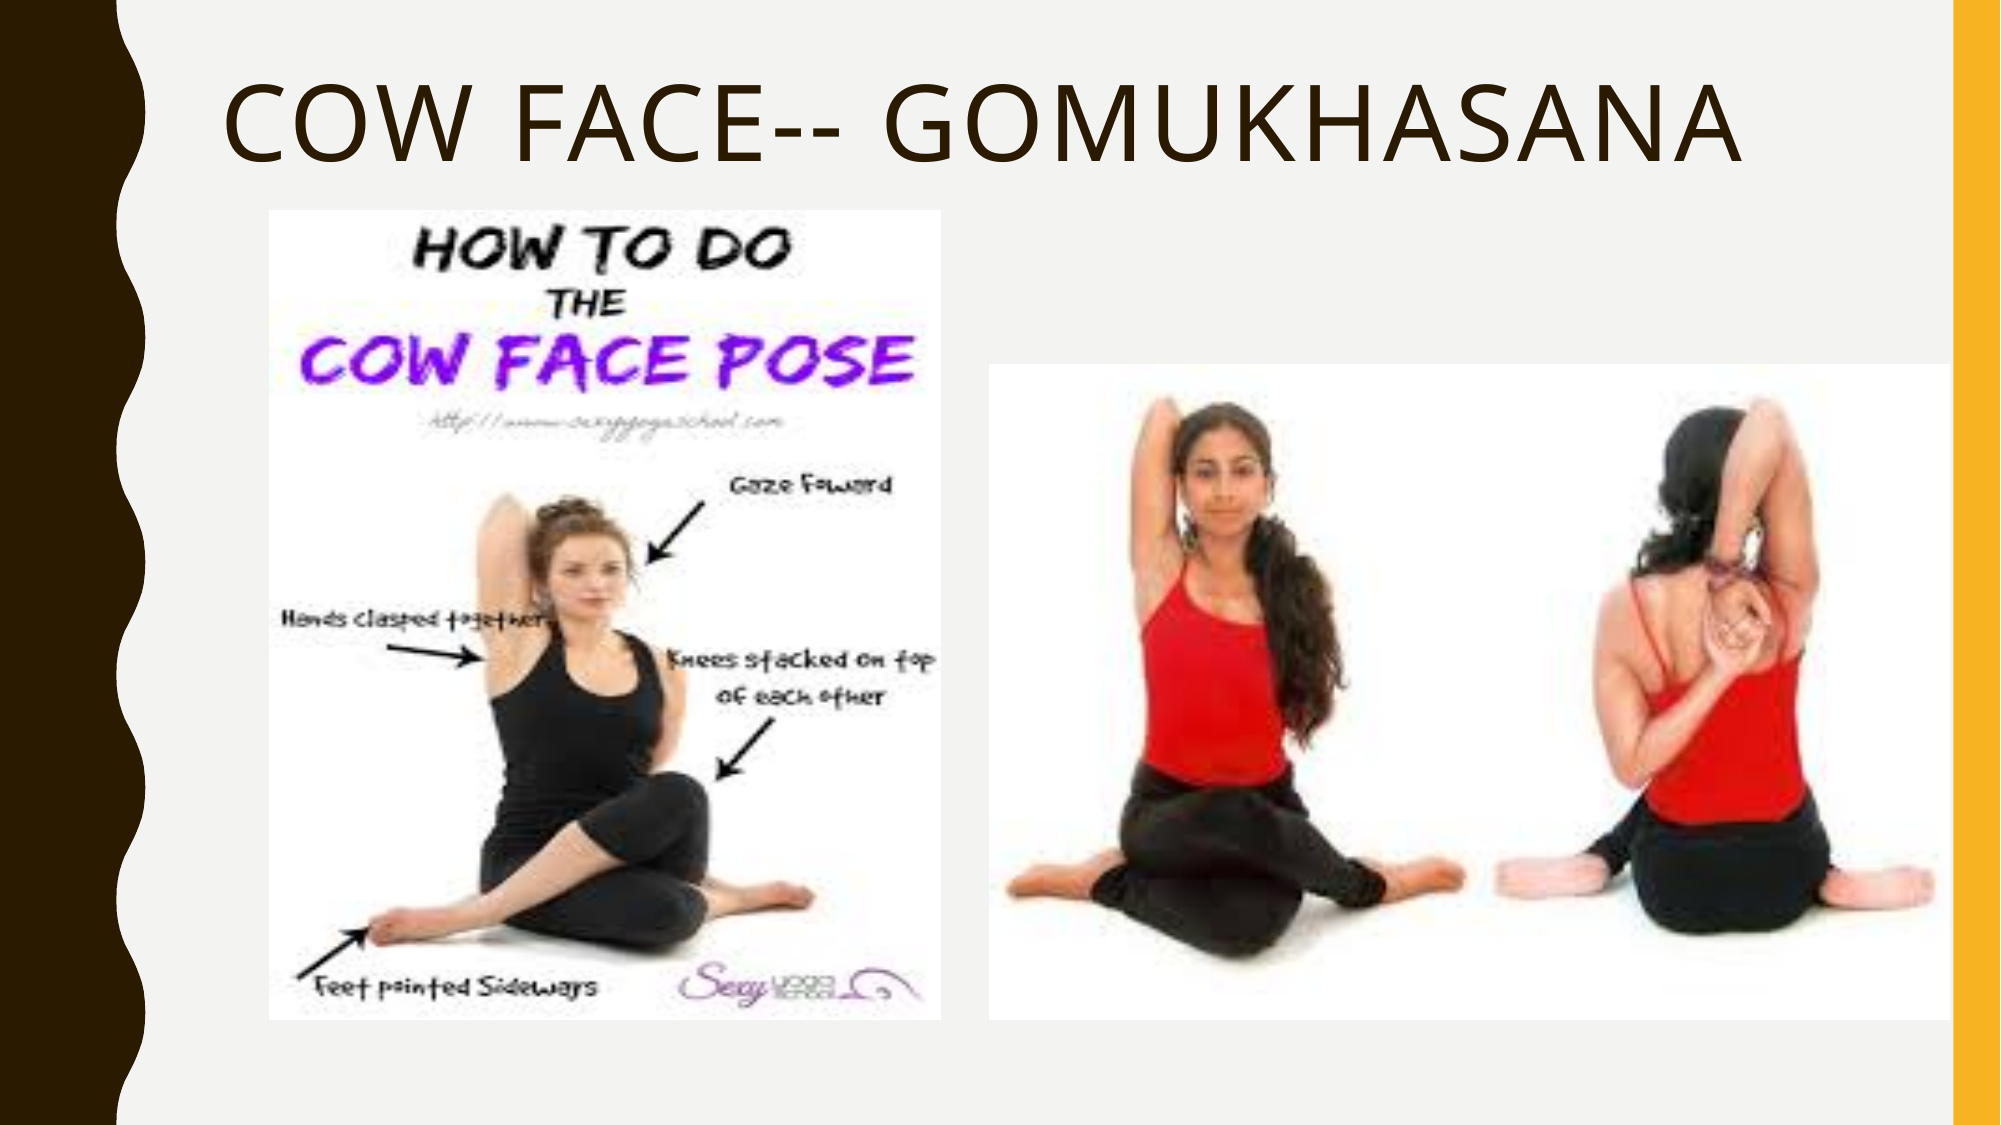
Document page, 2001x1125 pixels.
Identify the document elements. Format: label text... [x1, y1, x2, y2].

title Cow face-- gomukhasana [205, 62, 1875, 308]
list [989, 364, 1950, 1020]
picture [269, 210, 941, 1020]
